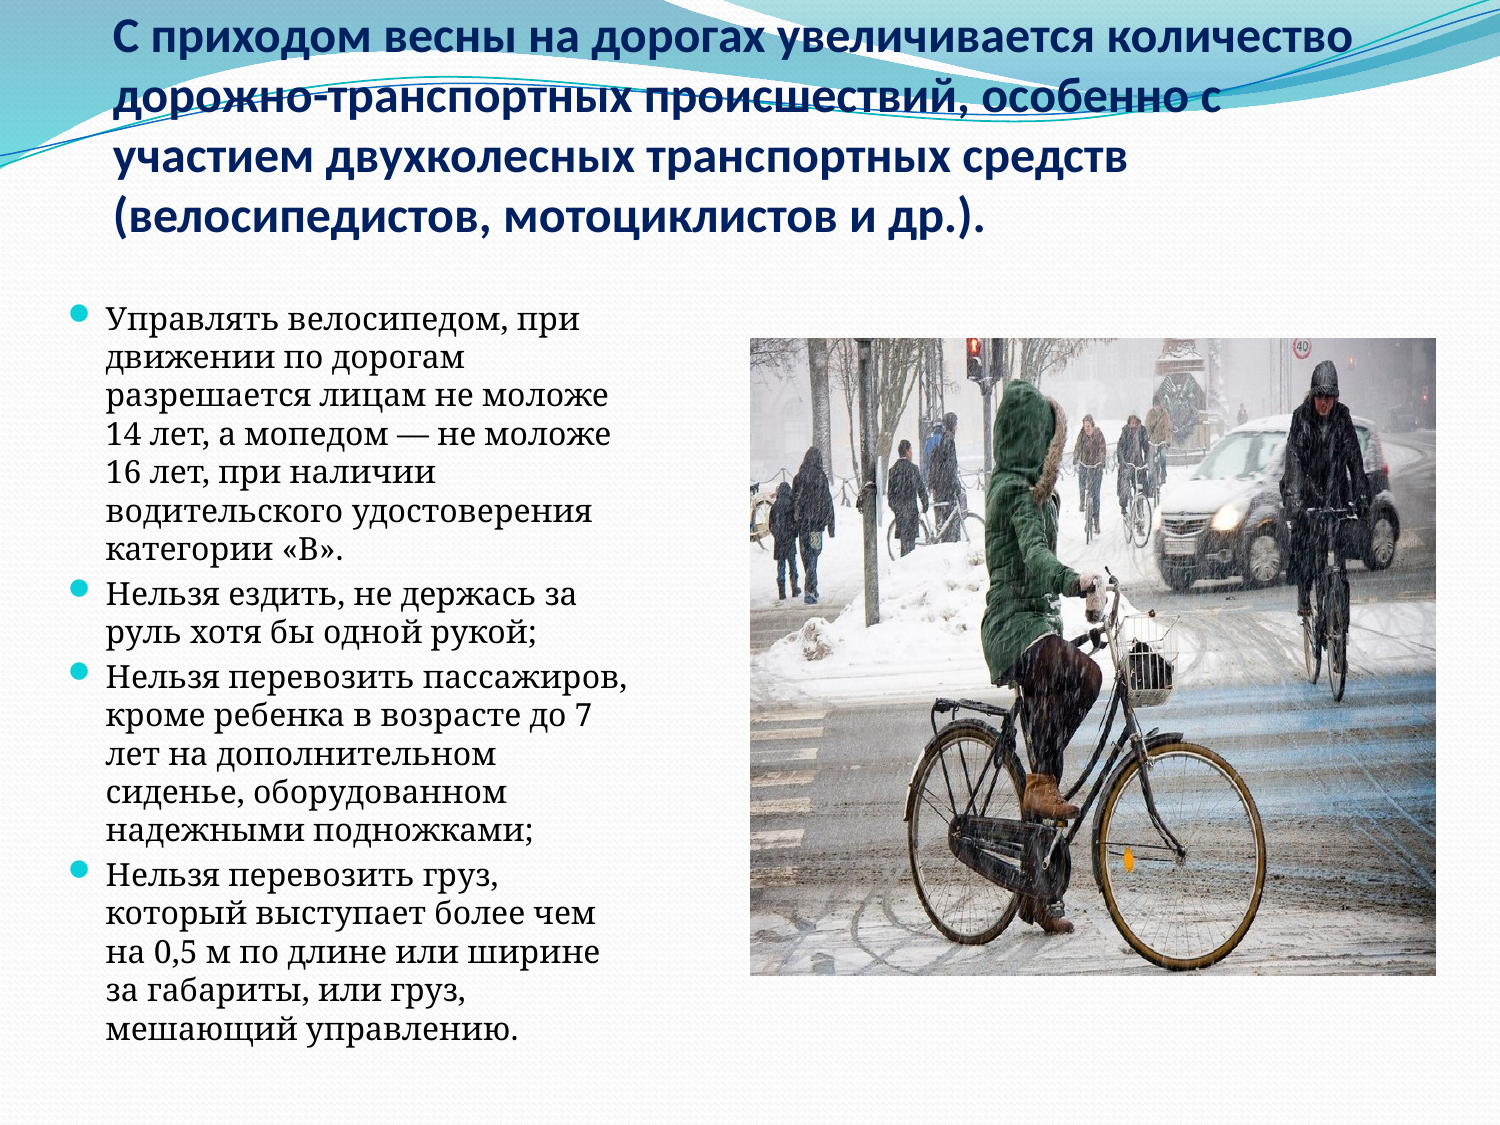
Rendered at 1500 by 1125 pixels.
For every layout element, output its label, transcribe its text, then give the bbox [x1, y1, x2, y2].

list Управлять велосипедом, при движении по дорогам разрешается лицам не моложе 14 лет, а мопедом — не моложе 16 лет, при наличии водительского удостоверения категории «В». Нельзя ездить, не держась за руль хотя бы одной рукой; Нельзя перевозить пассажиров, кроме ребенка в возрасте до 7 лет на дополнительном сиденье, оборудованном надежными подножками; Нельзя перевозить груз, который выступает более чем на 0,5 м по длине или ширине за габариты, или груз, мешающий управлению. [53, 290, 656, 1059]
title С приходом весны на дорогах увеличивается количество дорожно-транспортных происшествий, особенно с участием двухколесных транспортных средств (велосипедистов, мотоциклистов и др.). [112, 113, 1386, 303]
picture [749, 337, 1436, 977]
